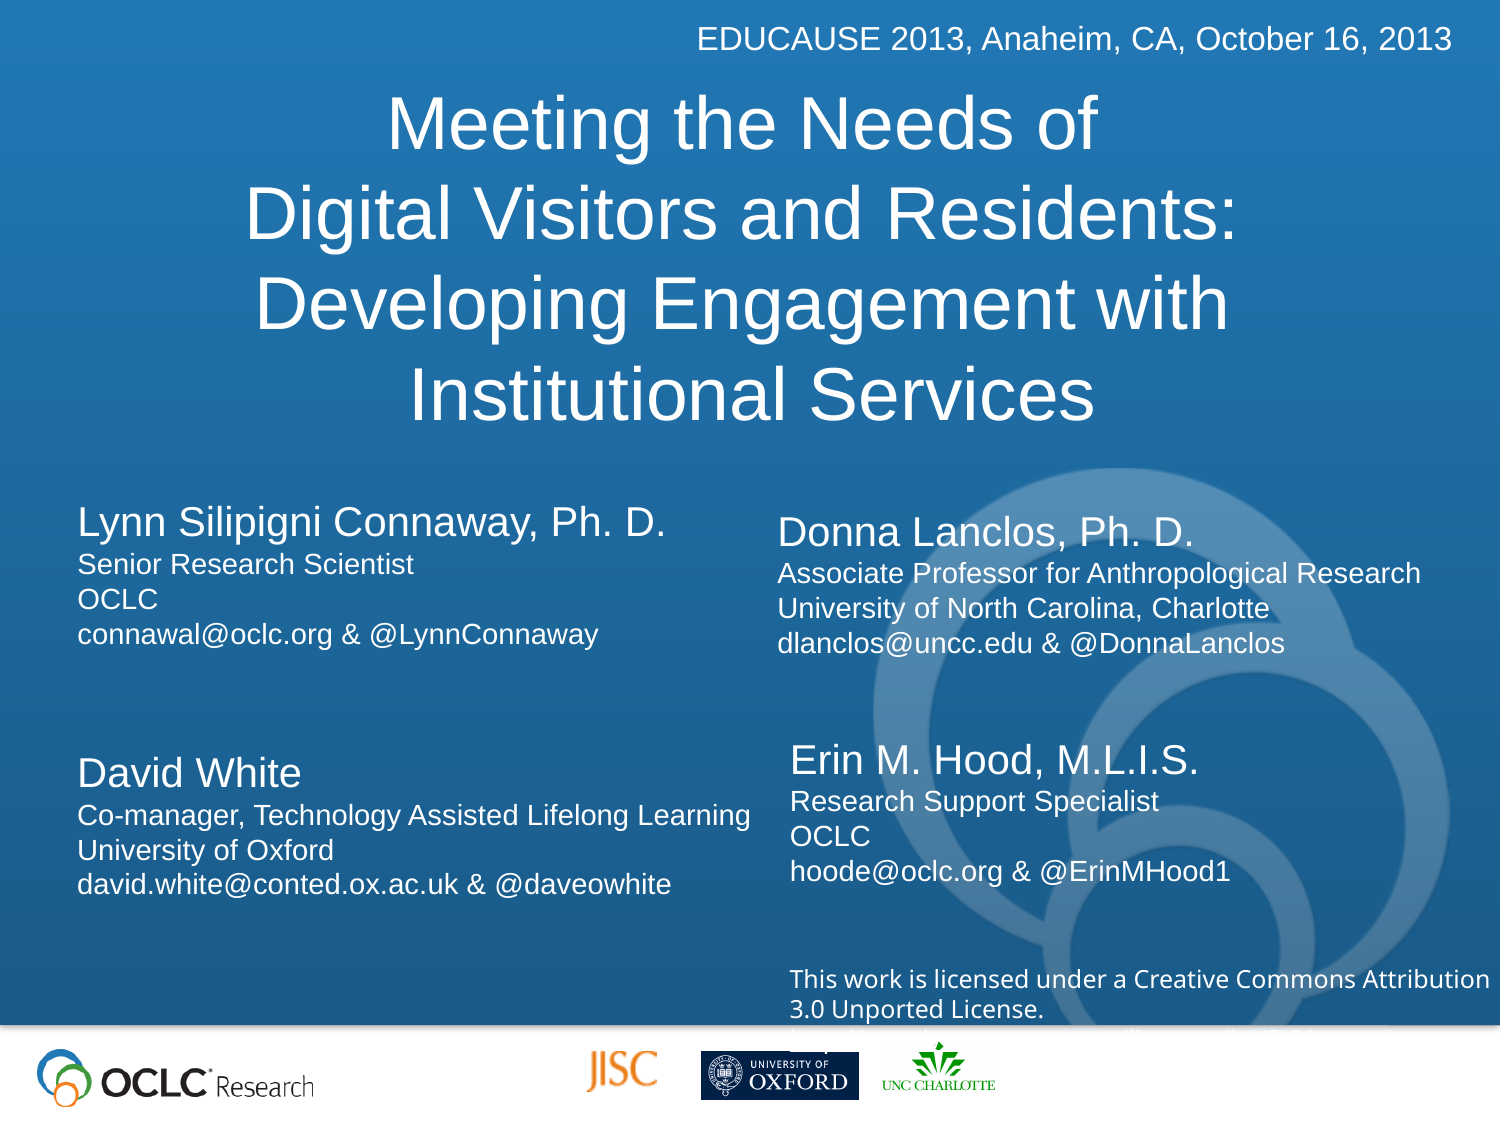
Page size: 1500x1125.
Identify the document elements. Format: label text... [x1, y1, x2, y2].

picture [37, 1049, 313, 1107]
picture [587, 1051, 657, 1092]
list Lynn Silipigni Connaway, Ph. D. Senior Research Scientist OCLC connawal@oclc.org & @LynnConnaway [62, 487, 700, 663]
title Meeting the Needs of Digital Visitors and Residents: Developing Engagement with Institutional Services [37, 75, 1469, 475]
list EDUCAUSE 2013, Anaheim, CA, October 16, 2013 [675, 5, 1469, 81]
picture [701, 1051, 859, 1100]
text_box Donna Lanclos, Ph. D. Associate Professor for Anthropological Research University of North Carolina, Charlotte dlanclos@uncc.edu & @DonnaLanclos [762, 487, 1450, 668]
text_box This work is licensed under a Creative Commons Attribution 3.0 Unported License. http://creativecommons.org/licenses/by/3.0/ [774, 956, 1500, 1091]
text_box Erin M. Hood, M.L.I.S. Research Support Specialist OCLC hoode@oclc.org & @ErinMHood1 [774, 725, 1325, 907]
text_box David White Co-manager, Technology Assisted Lifelong Learning University of Oxford david.white@conted.ox.ac.uk & @daveowhite [62, 738, 813, 943]
